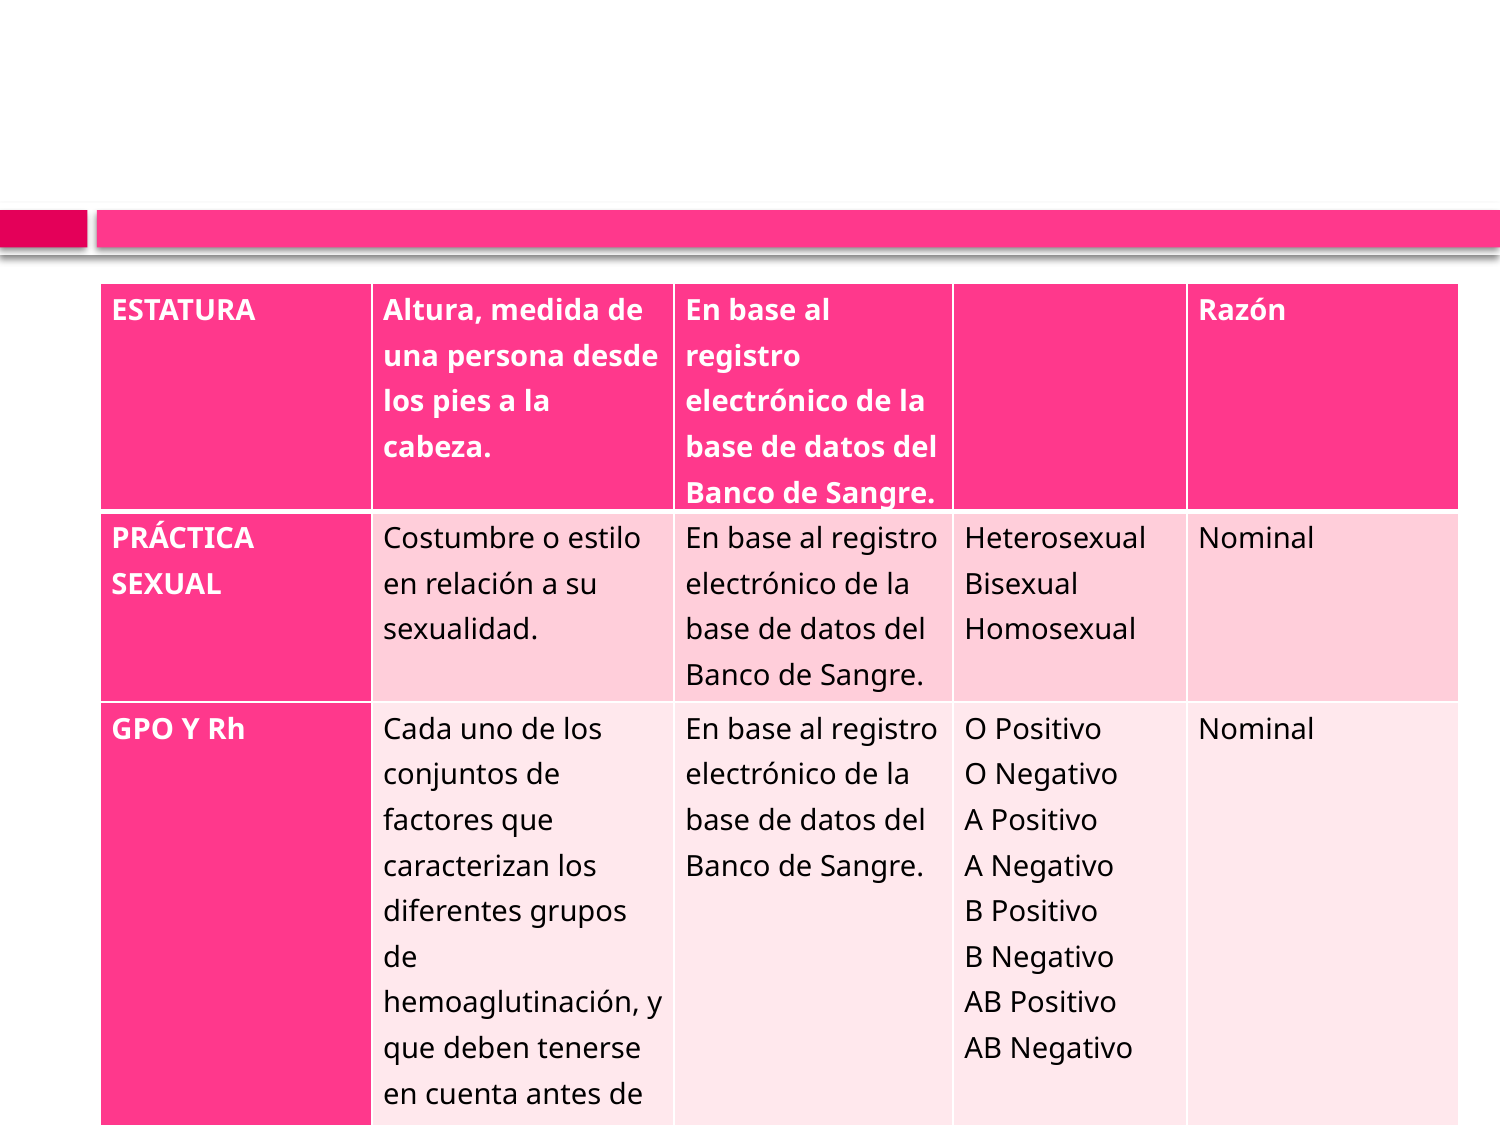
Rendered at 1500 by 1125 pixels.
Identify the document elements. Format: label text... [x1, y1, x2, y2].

table_cell PRÁCTICA SEXUAL [101, 514, 371, 701]
table_cell Costumbre o estilo en relación a su sexualidad. [373, 514, 673, 701]
table_cell GPO Y Rh [101, 703, 371, 1125]
table_header [954, 284, 1186, 509]
table_cell O Positivo O Negativo A Positivo A Negativo B Positivo B Negativo AB Positivo AB Negativo [954, 703, 1186, 1125]
table_header Altura, medida de una persona desde los pies a la cabeza. [373, 284, 673, 509]
table_header Razón [1188, 284, 1458, 509]
table_cell Nominal [1188, 703, 1458, 1125]
table_cell Nominal [1188, 514, 1458, 701]
table_header En base al registro electrónico de la base de datos del Banco de Sangre. [675, 284, 952, 509]
table_header ESTATURA [101, 284, 371, 509]
table_cell En base al registro electrónico de la base de datos del Banco de Sangre. [675, 514, 952, 701]
table_cell En base al registro electrónico de la base de datos del Banco de Sangre. [675, 703, 952, 1125]
table_cell Heterosexual Bisexual Homosexual [954, 514, 1186, 701]
table_cell Cada uno de los conjuntos de factores que caracterizan los diferentes grupos de hemoaglutinación, y que deben tenerse en cuenta antes de proceder a las transfusiones de sangre. [373, 703, 673, 1125]
